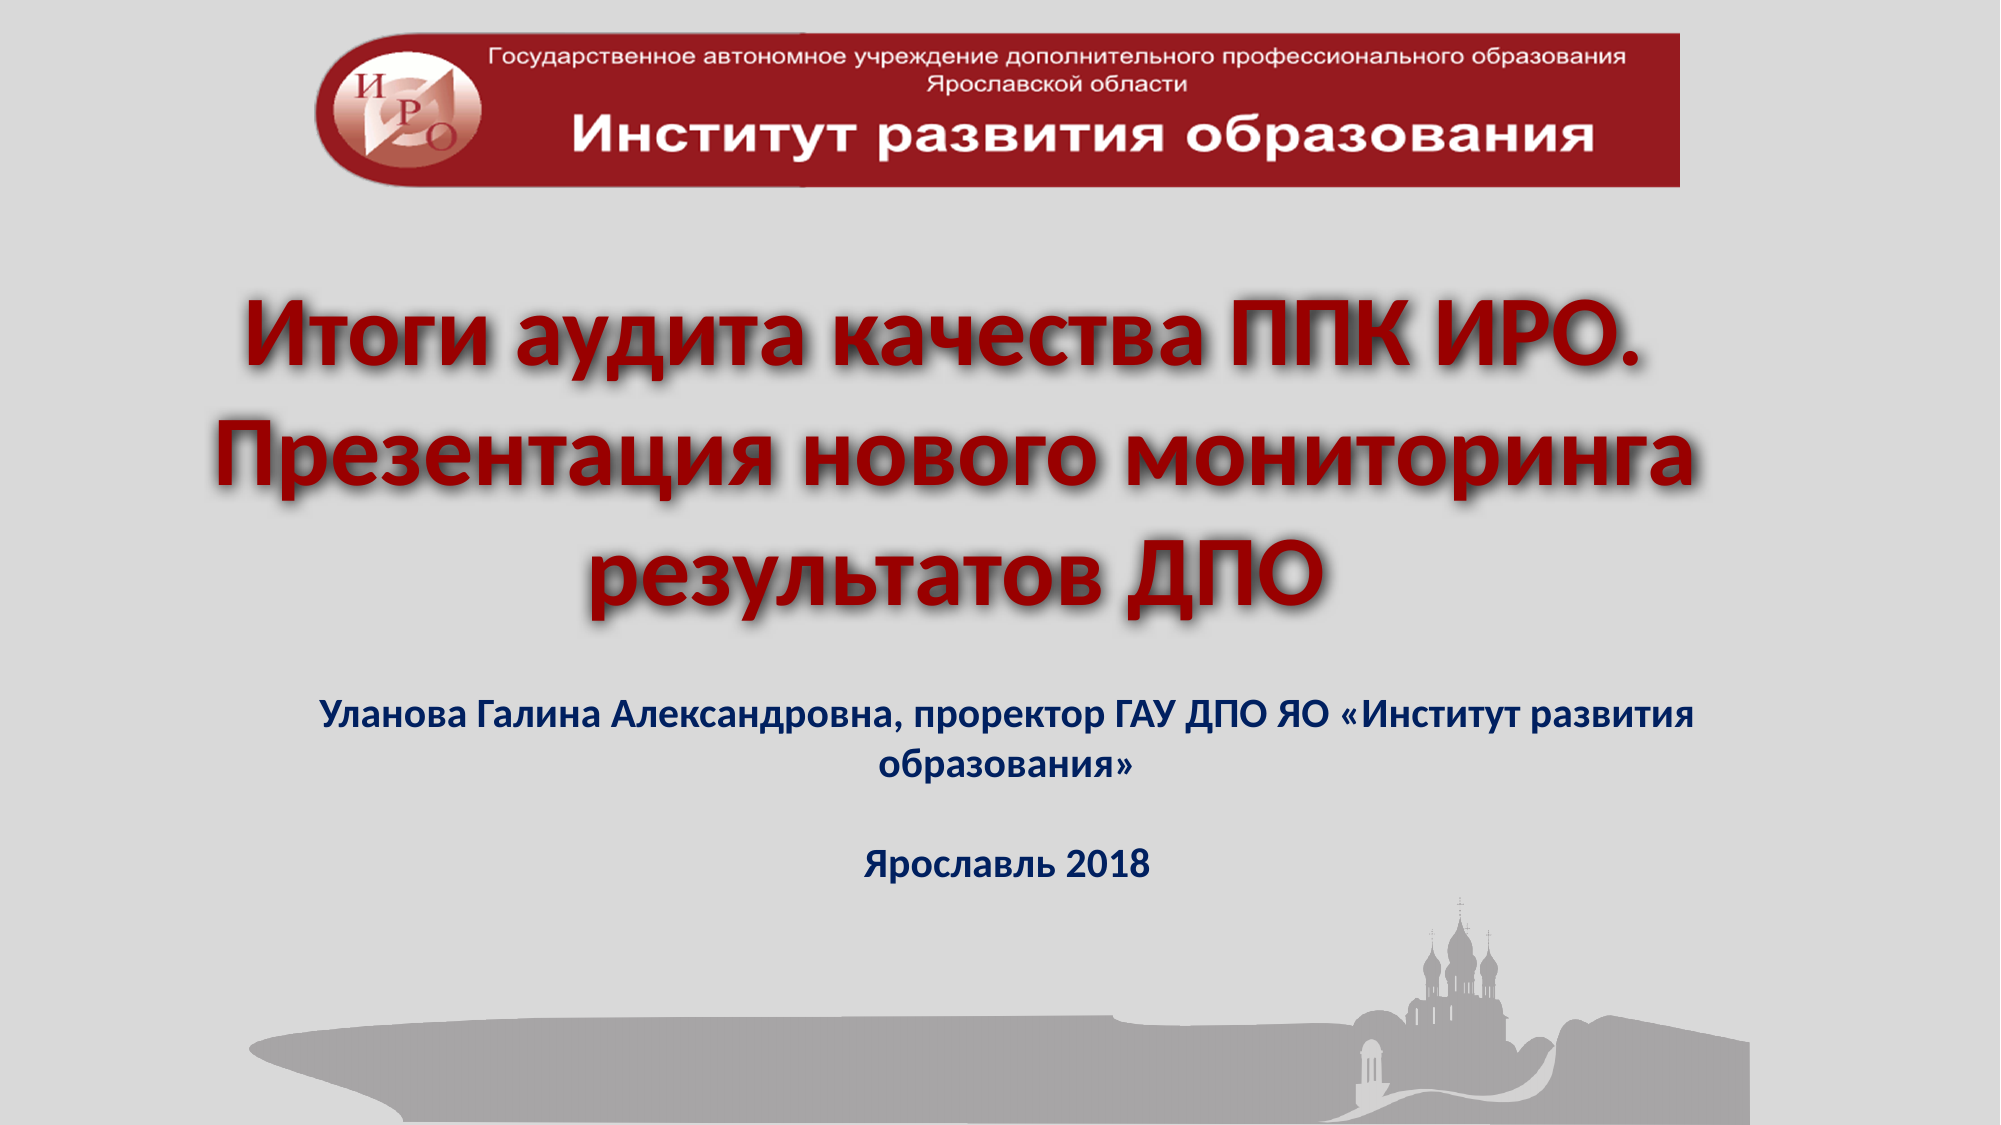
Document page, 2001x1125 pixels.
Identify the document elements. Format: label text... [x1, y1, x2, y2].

picture [249, 897, 1750, 1125]
picture [314, 31, 1680, 188]
text_box Итоги аудита качества ППК ИРО. Презентация нового мониторинга результатов ДПО [197, 257, 1715, 633]
text_box Уланова Галина Александровна, проректор ГАУ ДПО ЯО «Институт развития образования» Ярославль 2018 [292, 678, 1723, 894]
